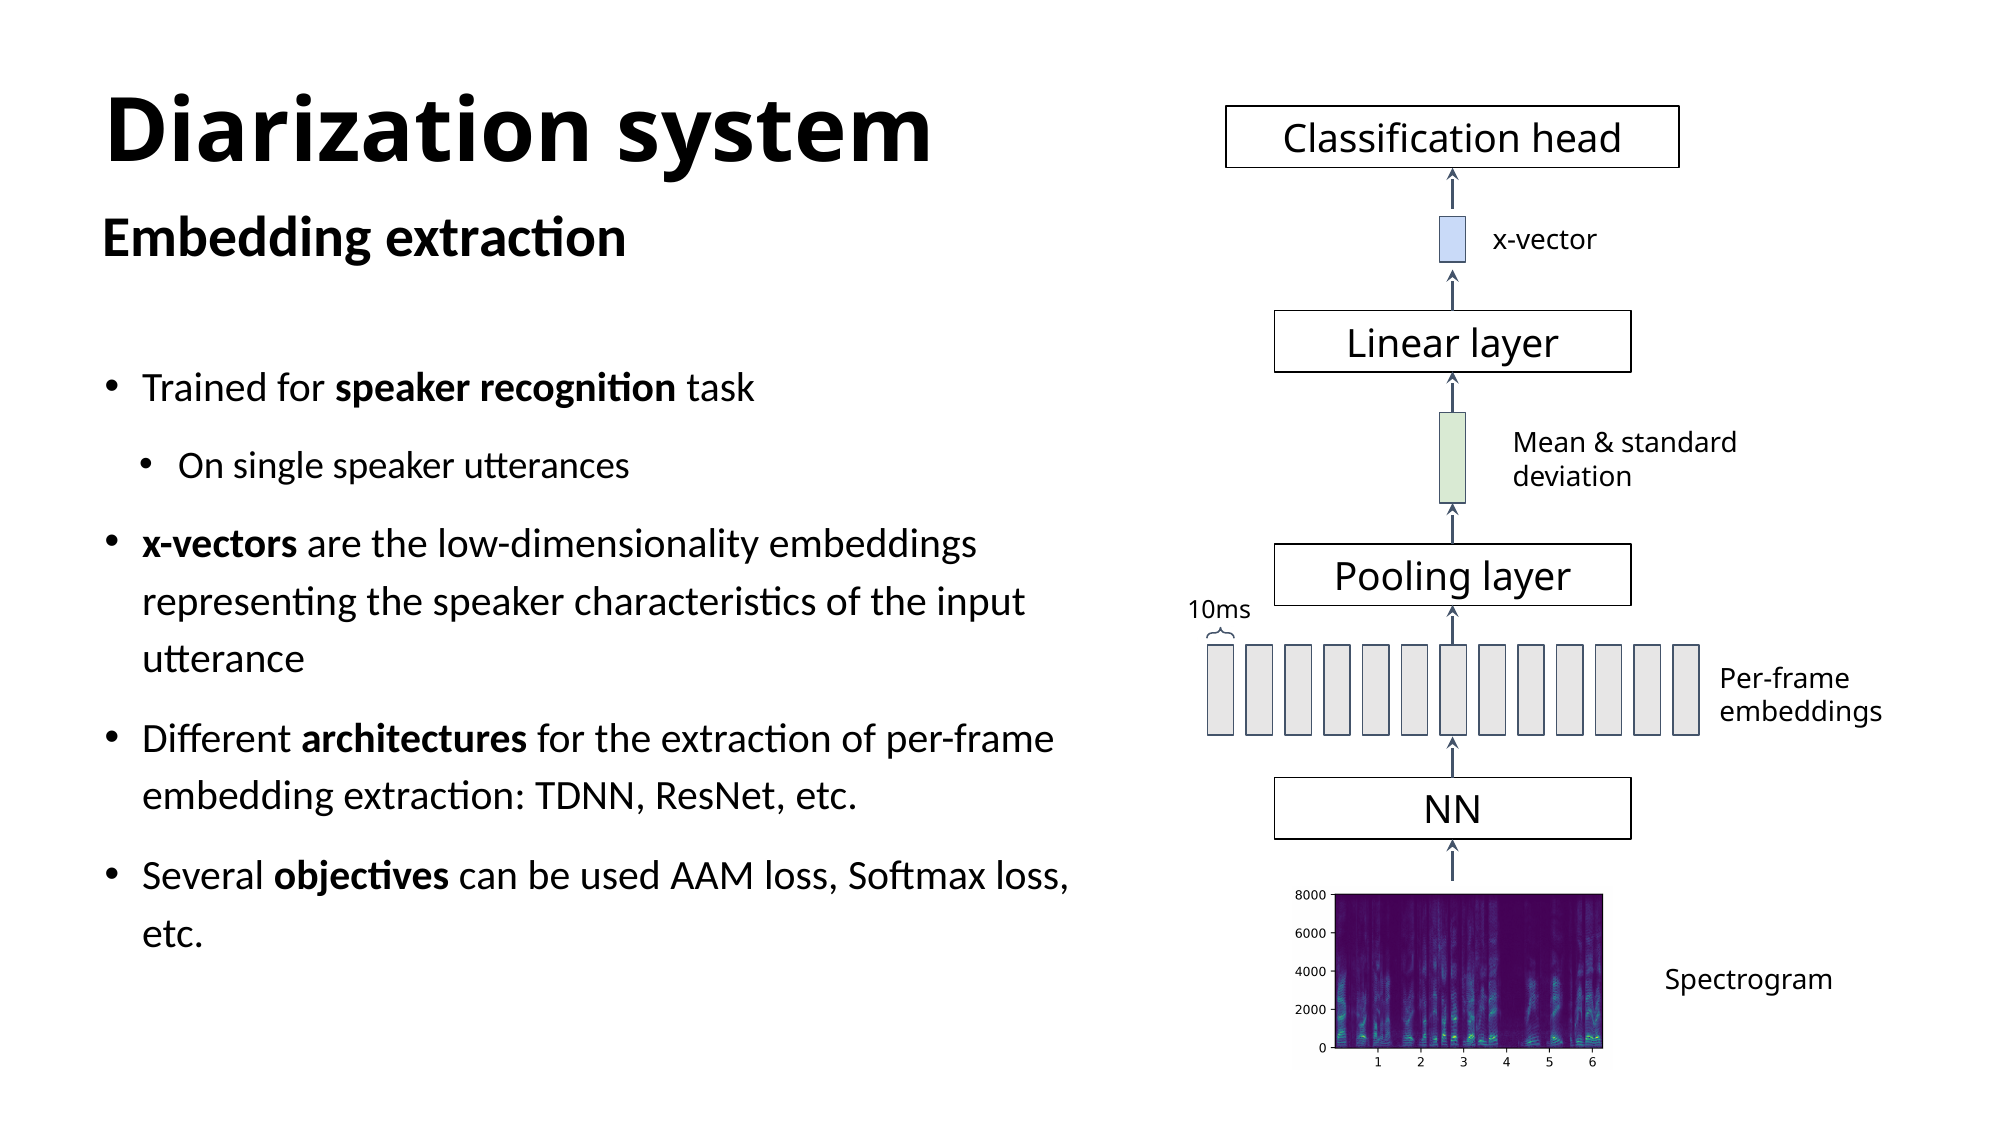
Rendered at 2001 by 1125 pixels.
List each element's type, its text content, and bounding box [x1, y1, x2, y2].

text_box [1362, 644, 1389, 736]
text_box [1634, 644, 1661, 736]
text_box Mean & standard deviation [1505, 417, 1749, 499]
picture [1292, 886, 1613, 1070]
text_box Spectrogram [1657, 954, 1901, 1003]
text_box [1556, 644, 1583, 736]
text_box [1440, 644, 1467, 736]
text_box [1246, 644, 1273, 736]
text_box [1439, 412, 1466, 503]
text_box [1479, 644, 1506, 736]
text_box [1206, 632, 1235, 639]
text_box [1401, 644, 1428, 736]
text_box [1517, 644, 1545, 736]
text_box NN [1274, 777, 1631, 840]
text_box x-vector [1485, 214, 1729, 263]
list Embedding extraction [98, 194, 1902, 272]
text_box [1207, 644, 1234, 736]
text_box [1323, 644, 1351, 736]
text_box Classification head [1225, 105, 1679, 168]
text_box [1672, 644, 1700, 736]
text_box [1595, 644, 1622, 736]
list Trained for speaker recognition task On single speaker utterances x-vectors are the low-dimensionality embeddings representing the speaker characteristics of the input utterance Different architectures for the extraction of per-frame embedding extraction: TDNN, ResNet, etc. Several objectives can be used AAM loss, Softmax loss, etc. [98, 348, 1103, 1026]
text_box 10ms [1179, 586, 1262, 632]
text_box Per-frame embeddings [1711, 652, 1956, 735]
text_box Pooling layer [1274, 544, 1631, 606]
text_box Linear layer [1274, 310, 1631, 373]
title Diarization system [98, 88, 1902, 194]
text_box [1285, 644, 1312, 736]
text_box [1439, 216, 1466, 262]
